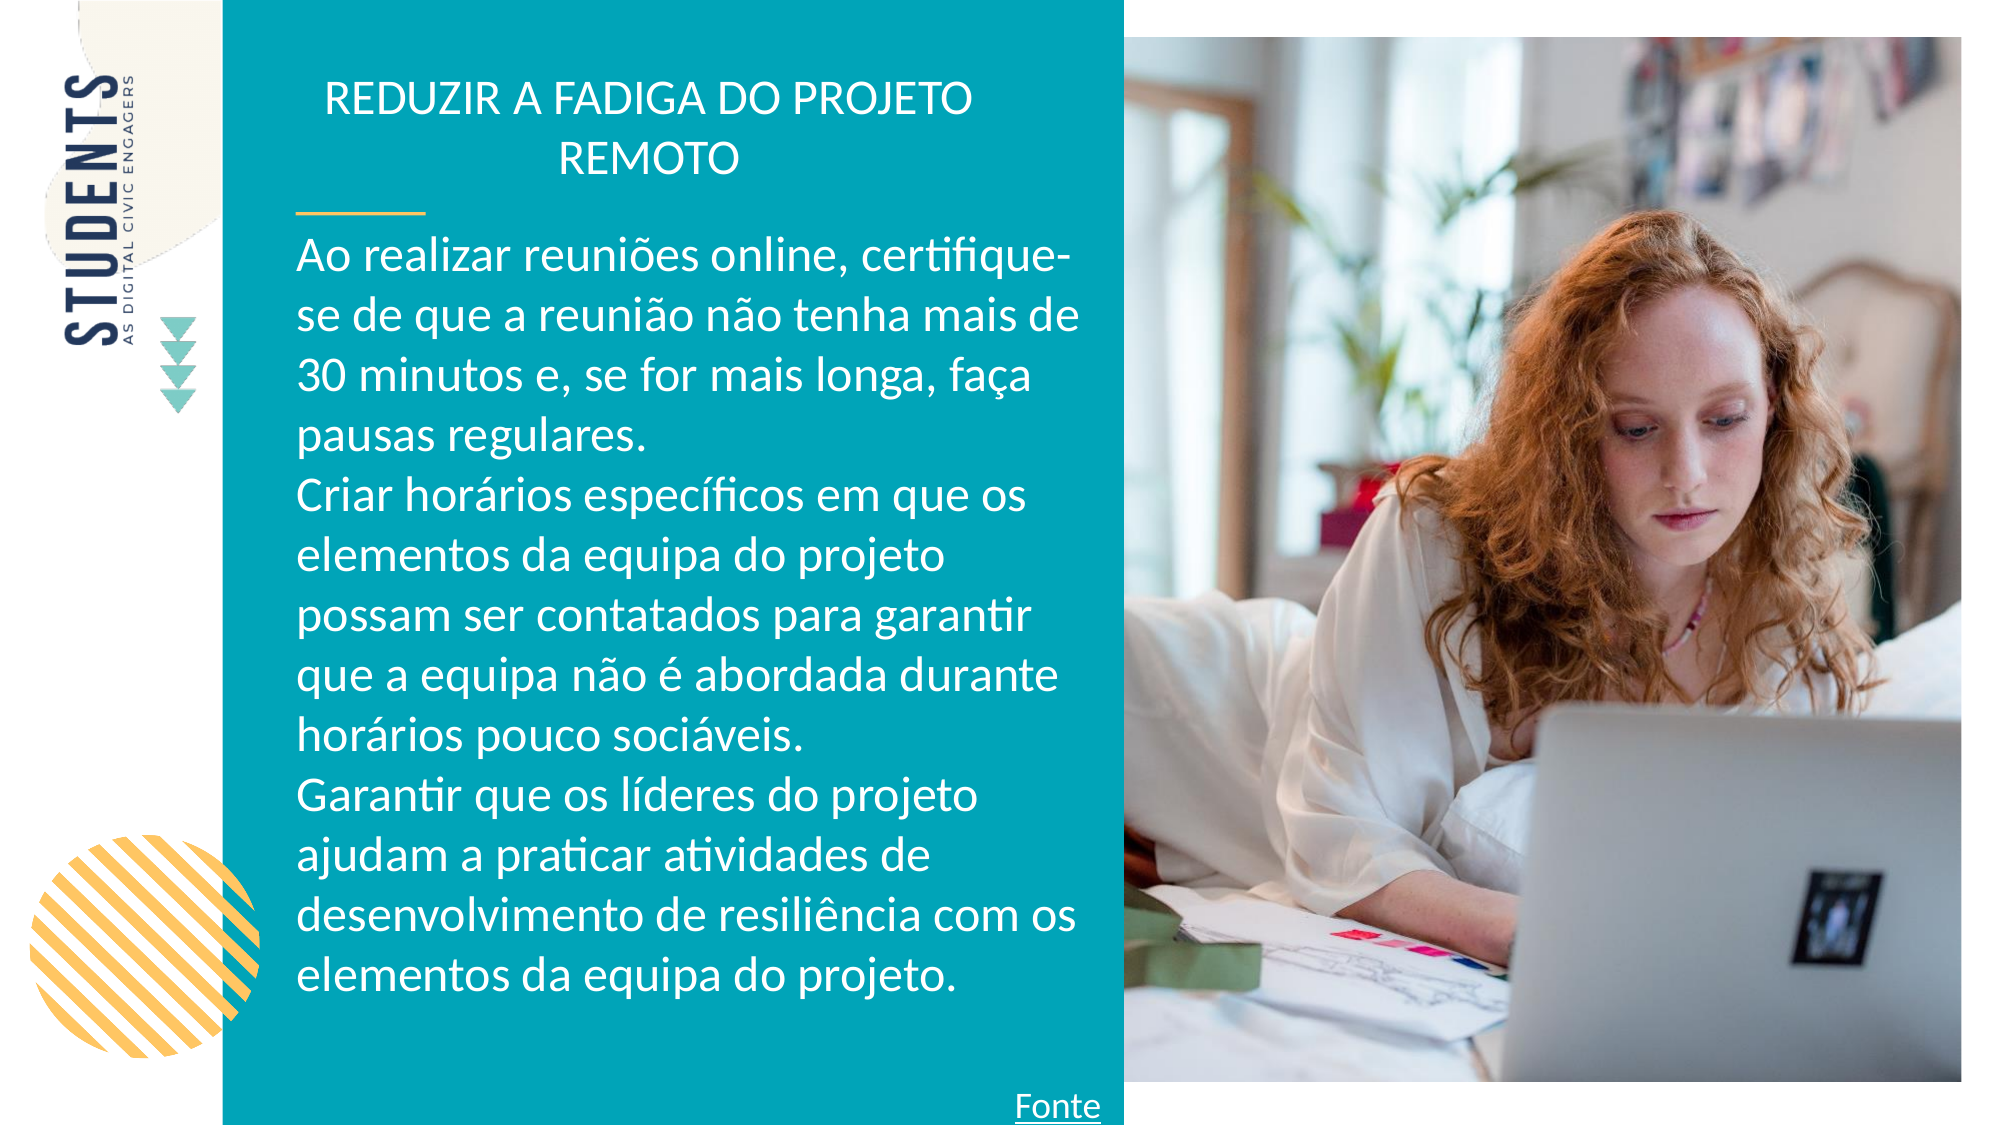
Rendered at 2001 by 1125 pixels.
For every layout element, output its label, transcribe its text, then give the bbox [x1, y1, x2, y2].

text_box Ao realizar reuniões online, certifique-se de que a reunião não tenha mais de 30 minutos e, se for mais longa, faça pausas regulares. Criar horários específicos em que os elementos da equipa do projeto possam ser contatados para garantir que a equipa não é abordada durante horários pouco sociáveis. Garantir que os líderes do projeto ajudam a praticar atividades de desenvolvimento de resiliência com os elementos da equipa do projeto. [281, 214, 1106, 1125]
picture [143, 308, 214, 417]
picture [1124, 37, 1962, 1082]
text_box REDUZIR A FADIGA DO PROJETO REMOTO [257, 57, 1041, 192]
picture [45, 1, 220, 346]
text_box Fonte [999, 1074, 2000, 1125]
picture [12, 835, 260, 1082]
